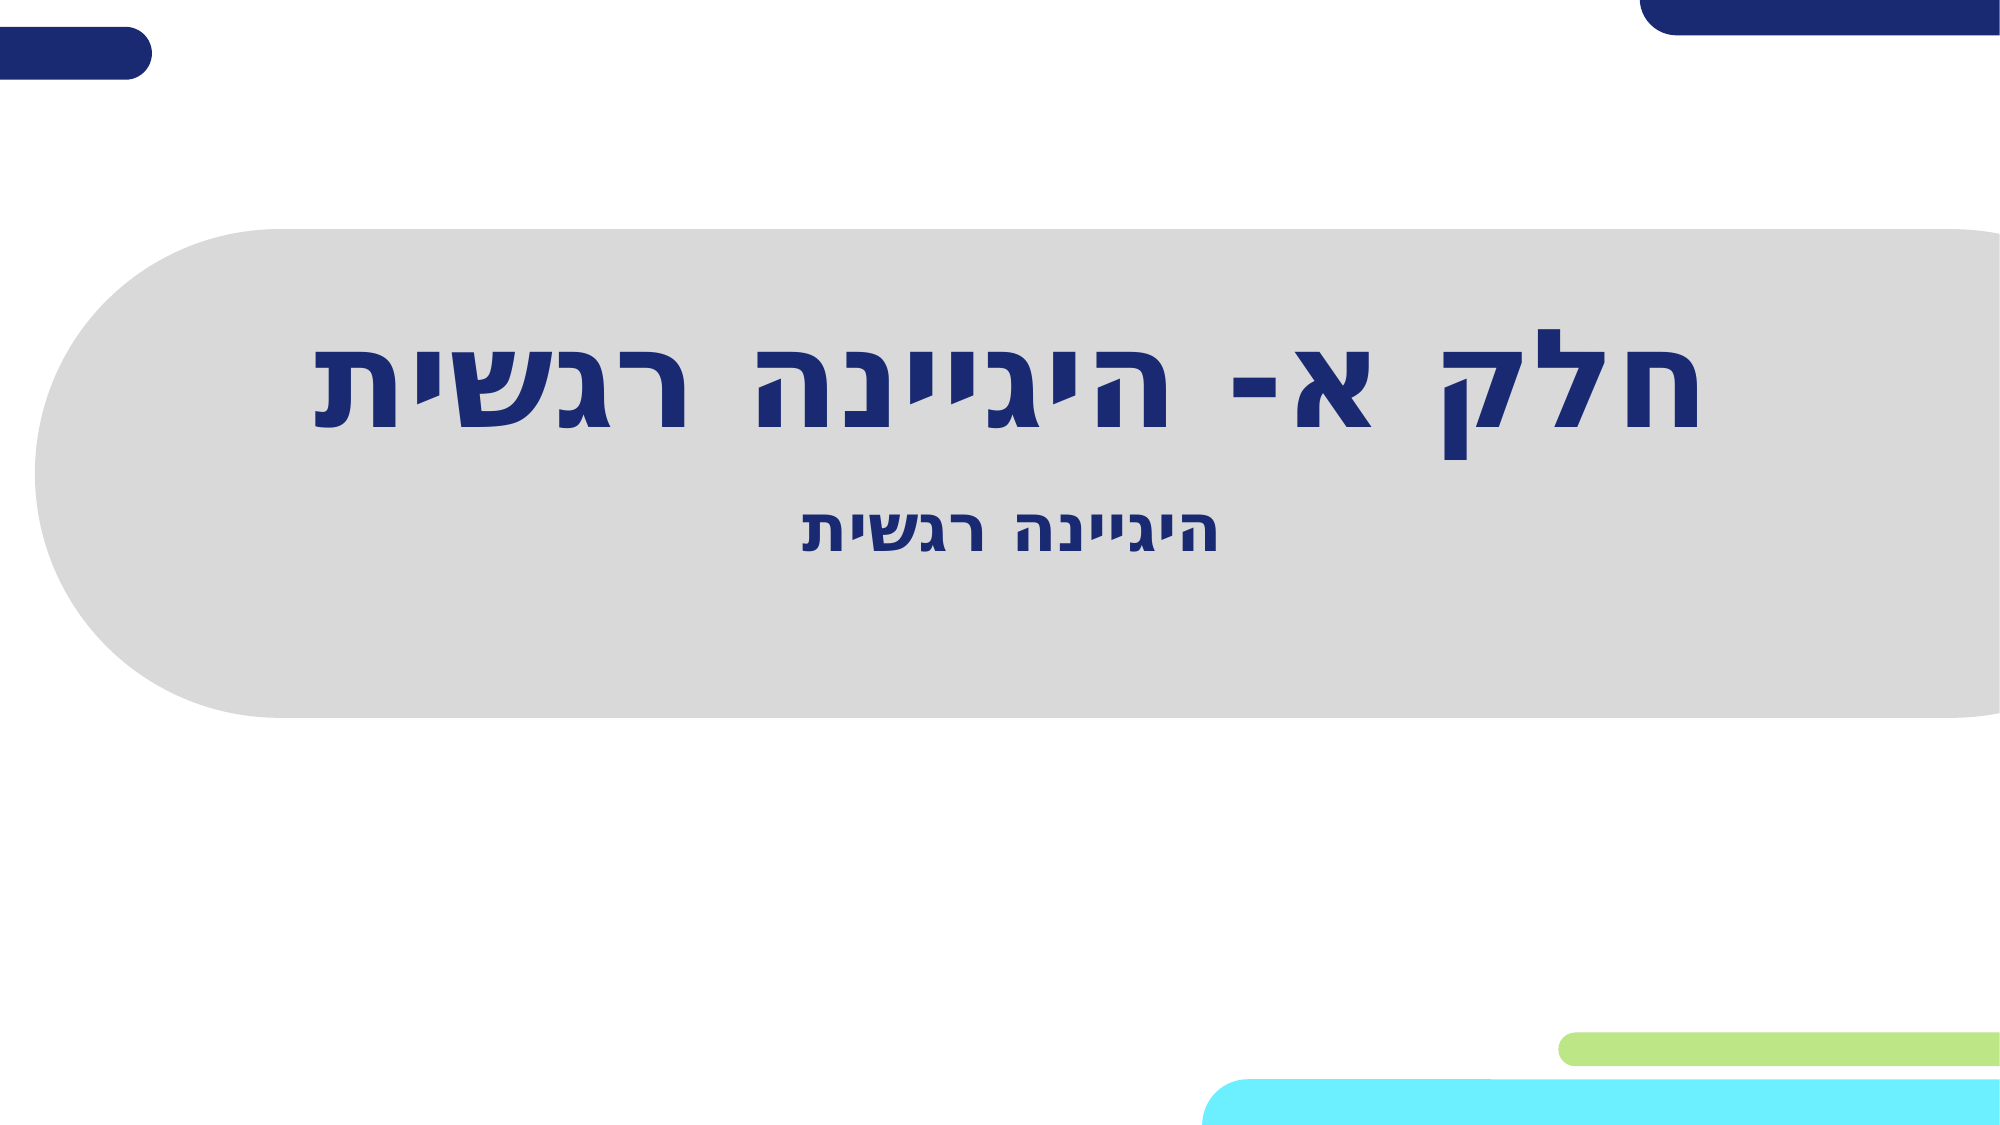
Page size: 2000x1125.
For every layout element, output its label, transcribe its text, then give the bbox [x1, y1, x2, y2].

subtitle היגיינה רגשית [121, 478, 1905, 585]
text_box [267, 585, 1778, 758]
title חלק א- היגיינה רגשית [121, 269, 1905, 476]
